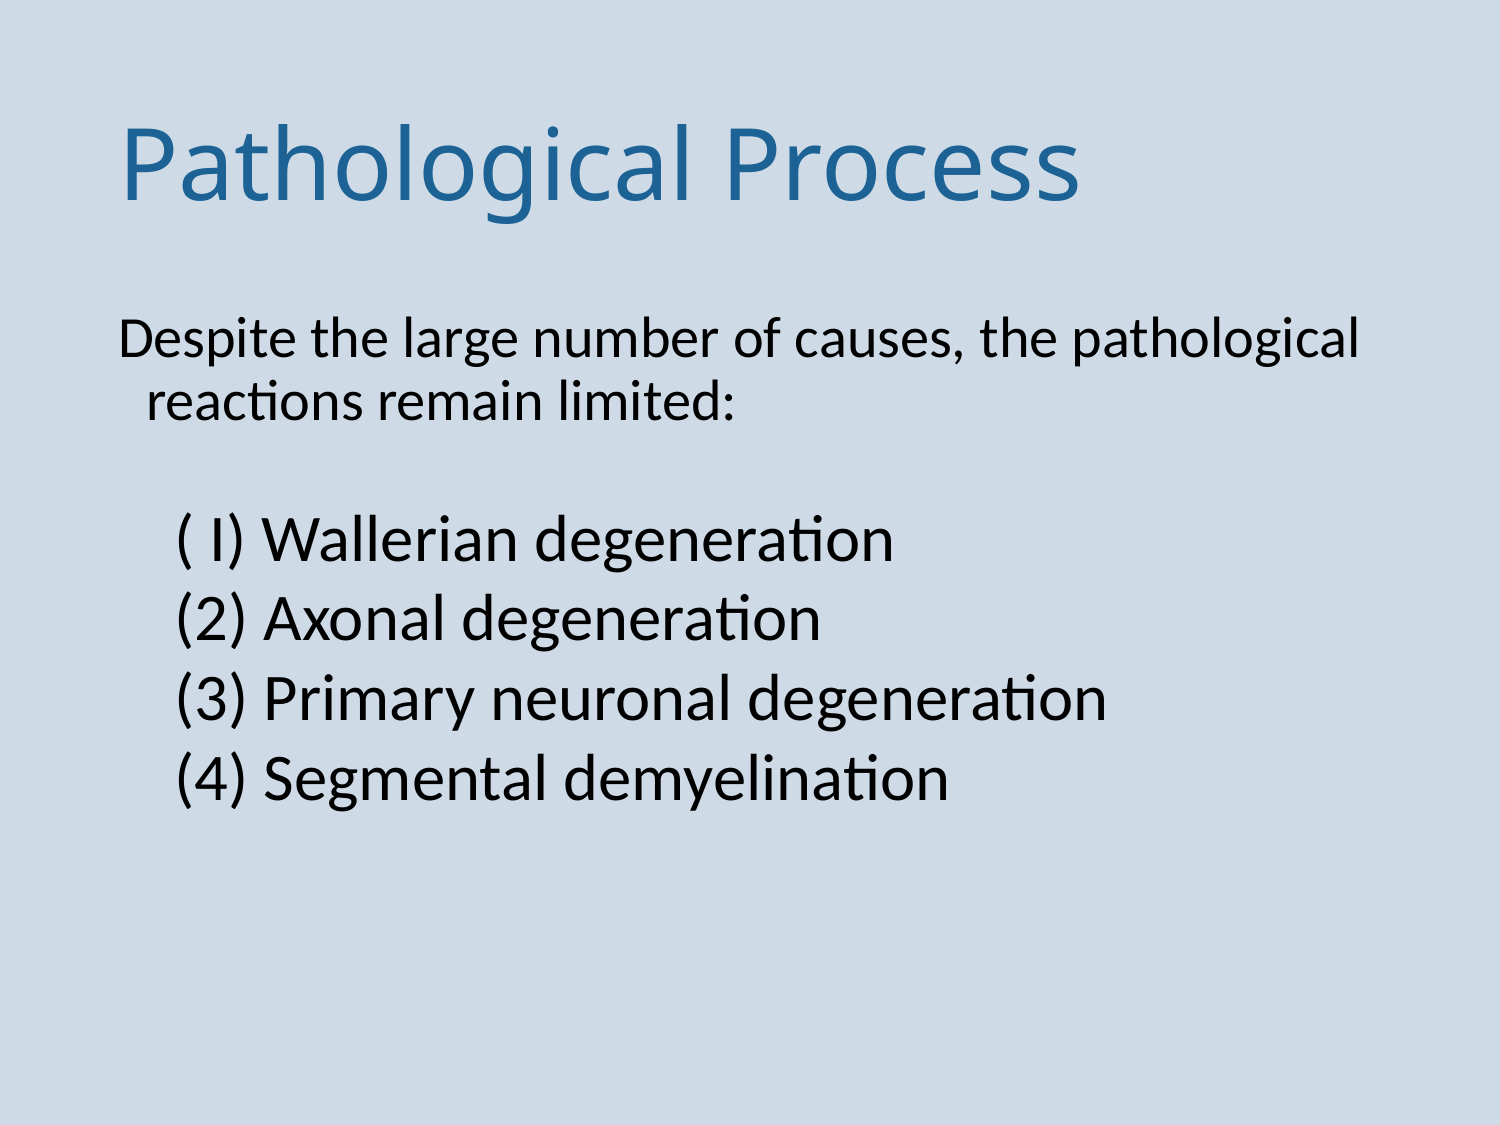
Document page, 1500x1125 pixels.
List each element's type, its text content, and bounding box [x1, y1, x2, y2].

title Pathological Process [103, 59, 1397, 278]
list Despite the large number of causes, the pathological reactions remain limited: ( I) Wallerian degeneration (2) Axonal degeneration (3) Primary neuronal degeneration (4) Segmental demyelination [103, 299, 1397, 1014]
